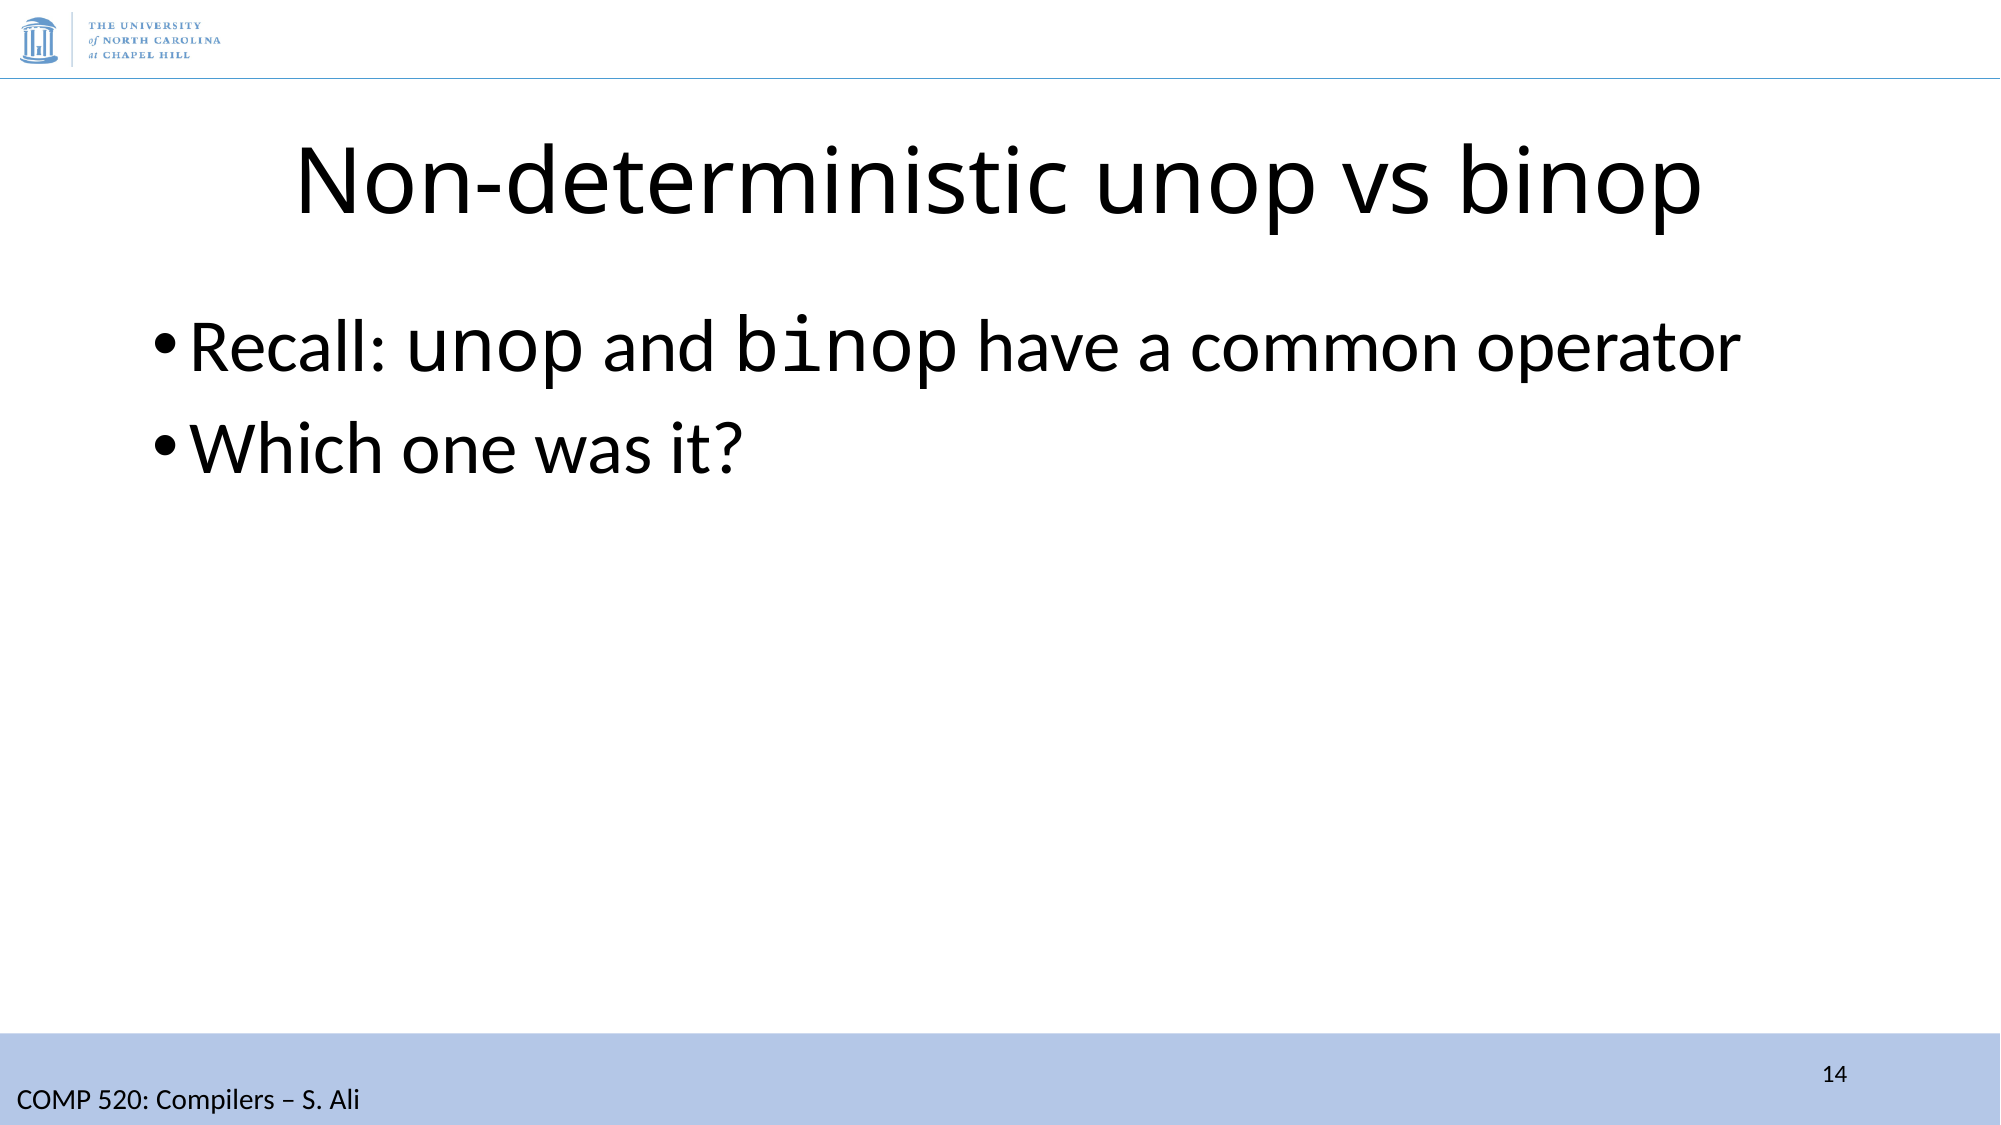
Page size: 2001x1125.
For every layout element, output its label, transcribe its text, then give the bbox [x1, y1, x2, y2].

list Recall: unop and binop have a common operator Which one was it? [137, 299, 1863, 1014]
title Non-deterministic unop vs binop [137, 89, 1863, 278]
picture [16, 12, 228, 67]
text_box [0, 1032, 2000, 1125]
text_box COMP 520: Compilers – S. Ali [2, 1072, 376, 1123]
slide_number 14 [1412, 1042, 1863, 1103]
